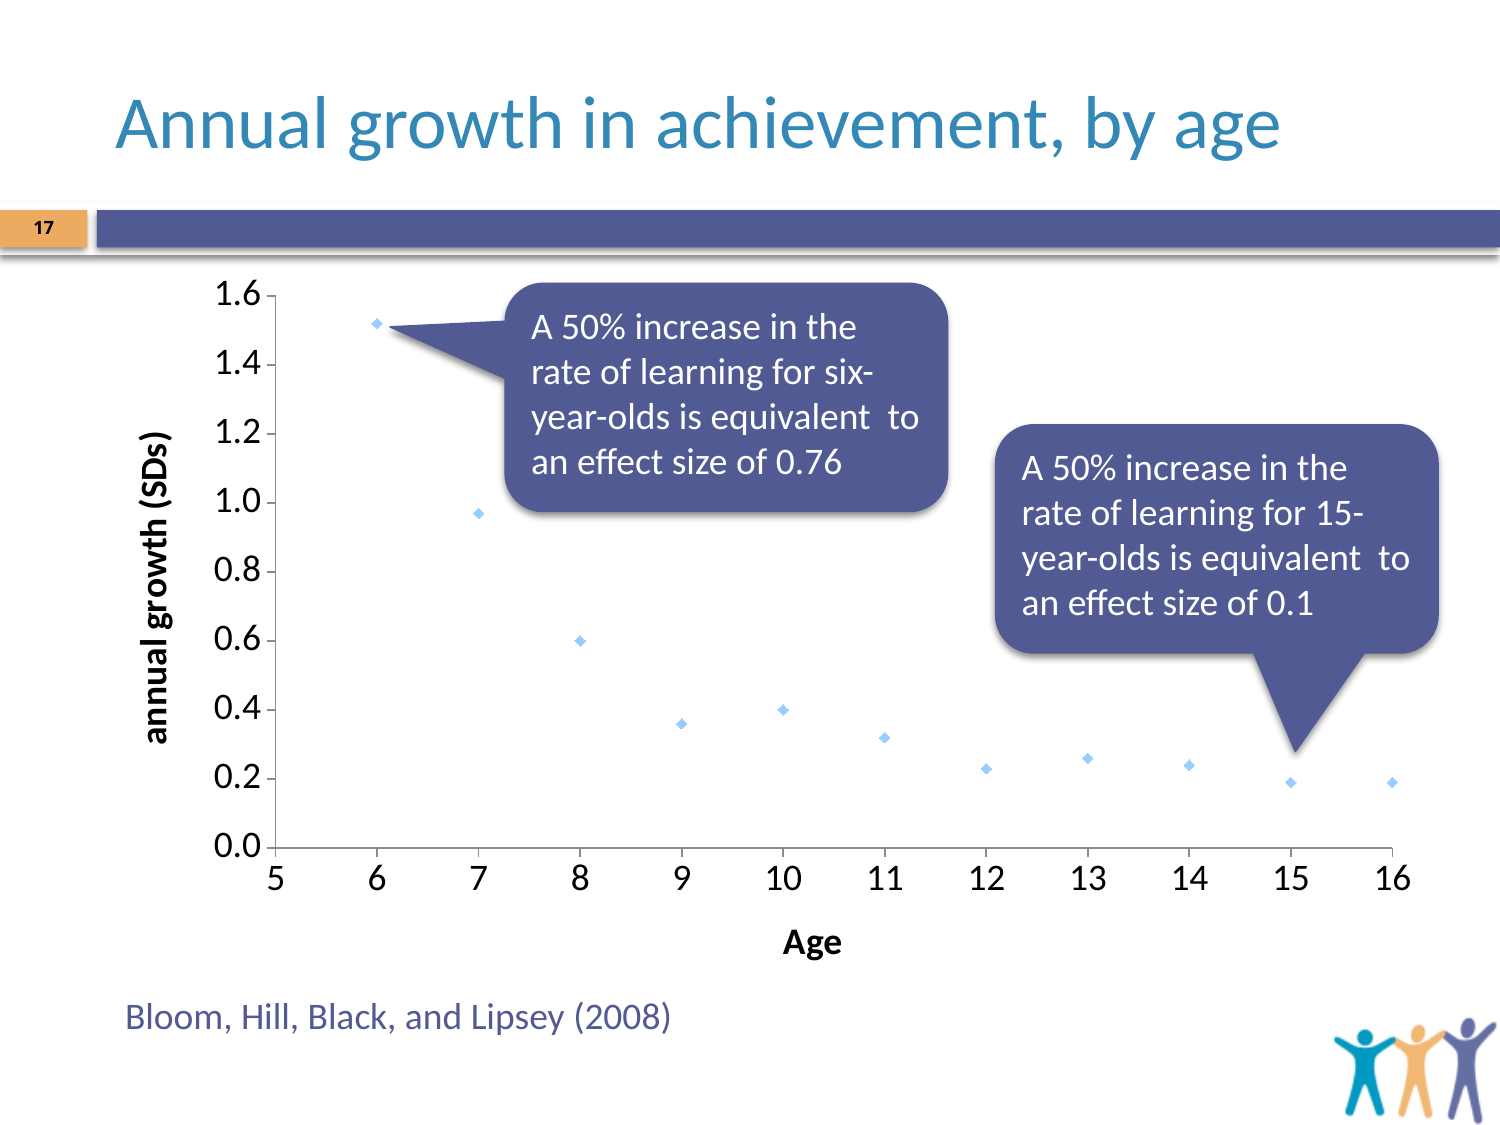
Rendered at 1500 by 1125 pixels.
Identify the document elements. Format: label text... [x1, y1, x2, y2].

title Annual growth in achievement, by age [100, 37, 1438, 200]
chart [100, 262, 1439, 1001]
text_box Bloom, Hill, Black, and Lipsey (2008) [110, 1010, 1135, 1045]
slide_number 17 [0, 208, 88, 249]
